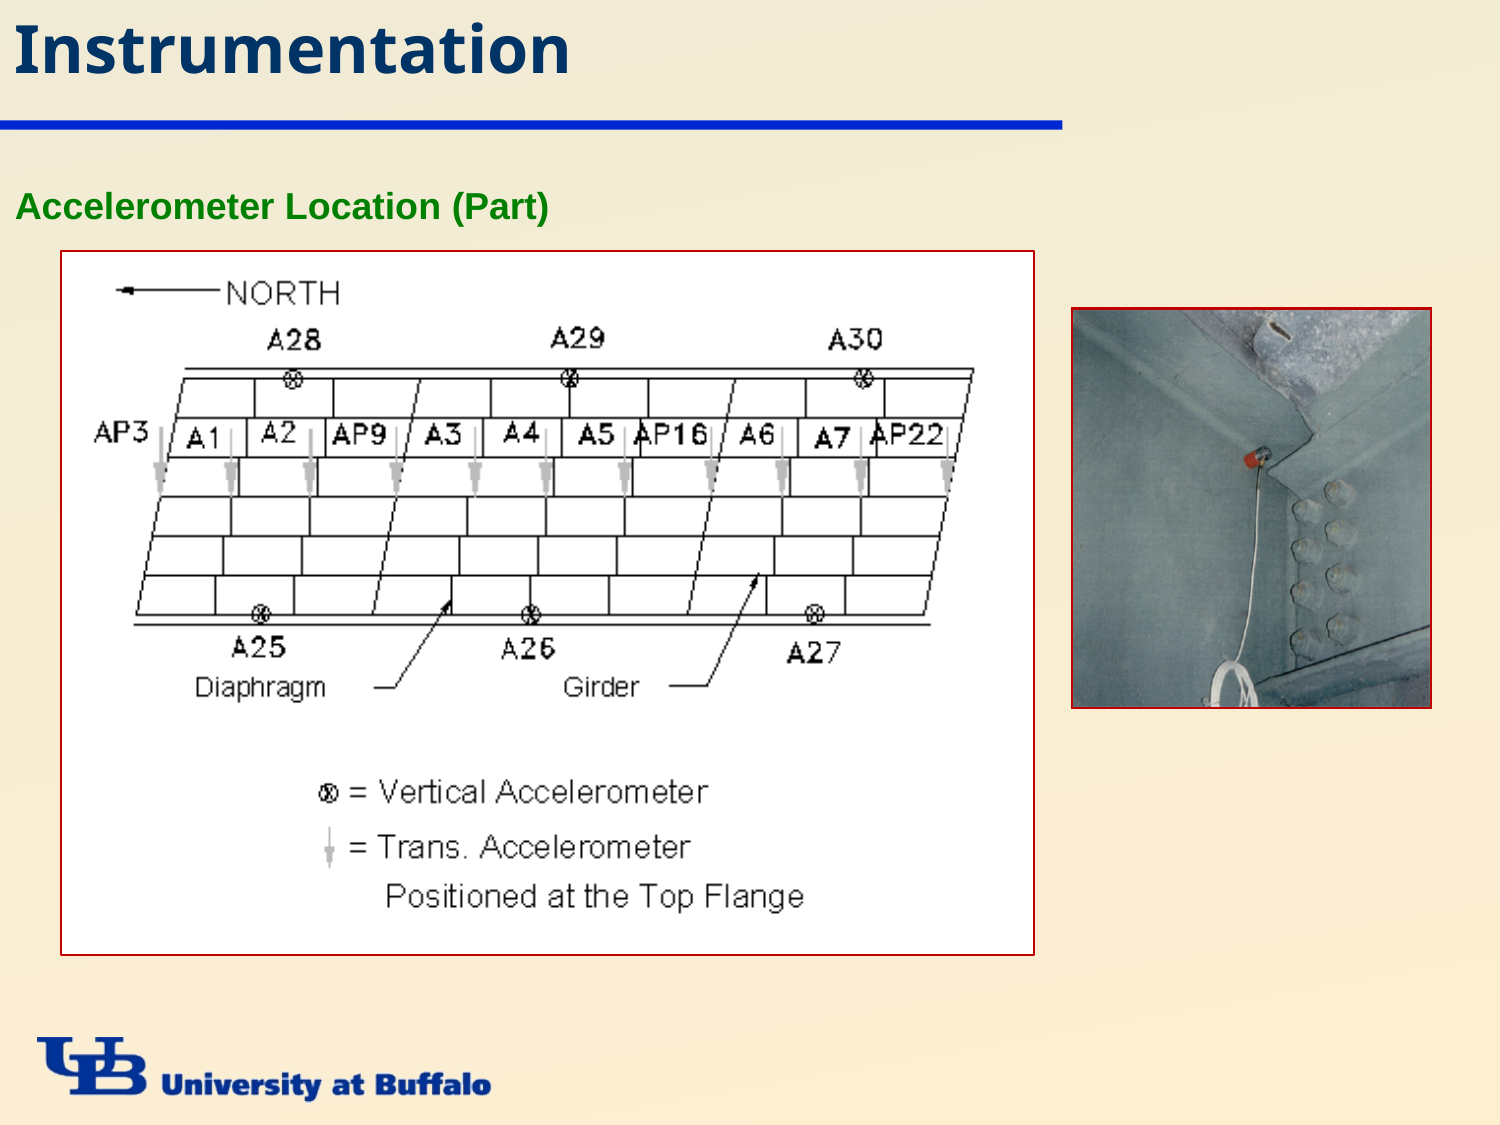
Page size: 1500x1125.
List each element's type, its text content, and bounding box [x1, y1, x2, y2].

picture [37, 1037, 501, 1103]
picture [61, 252, 1034, 955]
text_box Accelerometer Location (Part) [0, 174, 1500, 235]
text_box Instrumentation [0, 0, 1500, 95]
picture [1072, 309, 1431, 708]
